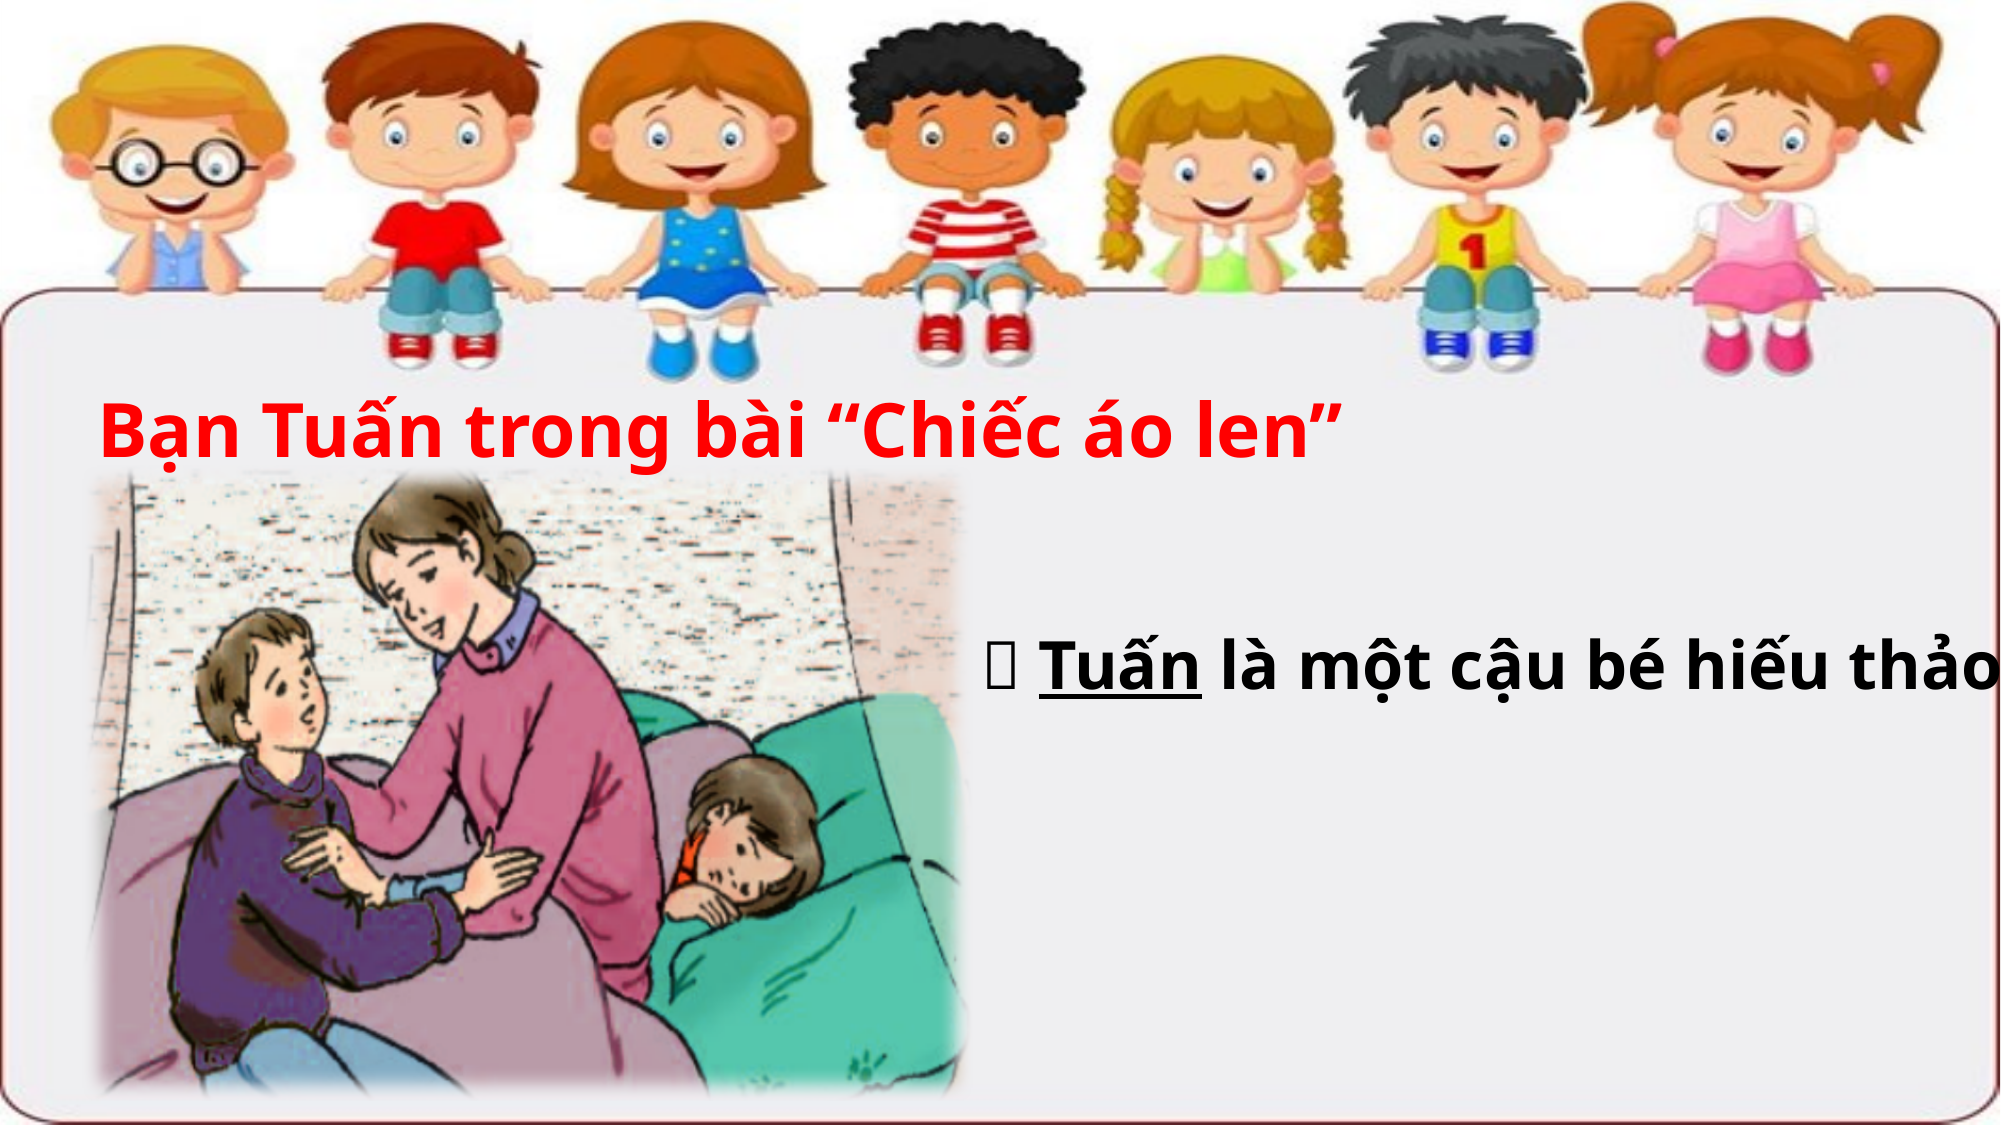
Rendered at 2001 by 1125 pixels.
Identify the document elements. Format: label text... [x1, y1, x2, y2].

picture [0, 0, 2001, 1125]
text_box Bạn Tuấn trong bài “Chiếc áo len” [81, 393, 1719, 462]
text_box  Tuấn là một cậu bé hiếu thảo. [977, 575, 2000, 711]
